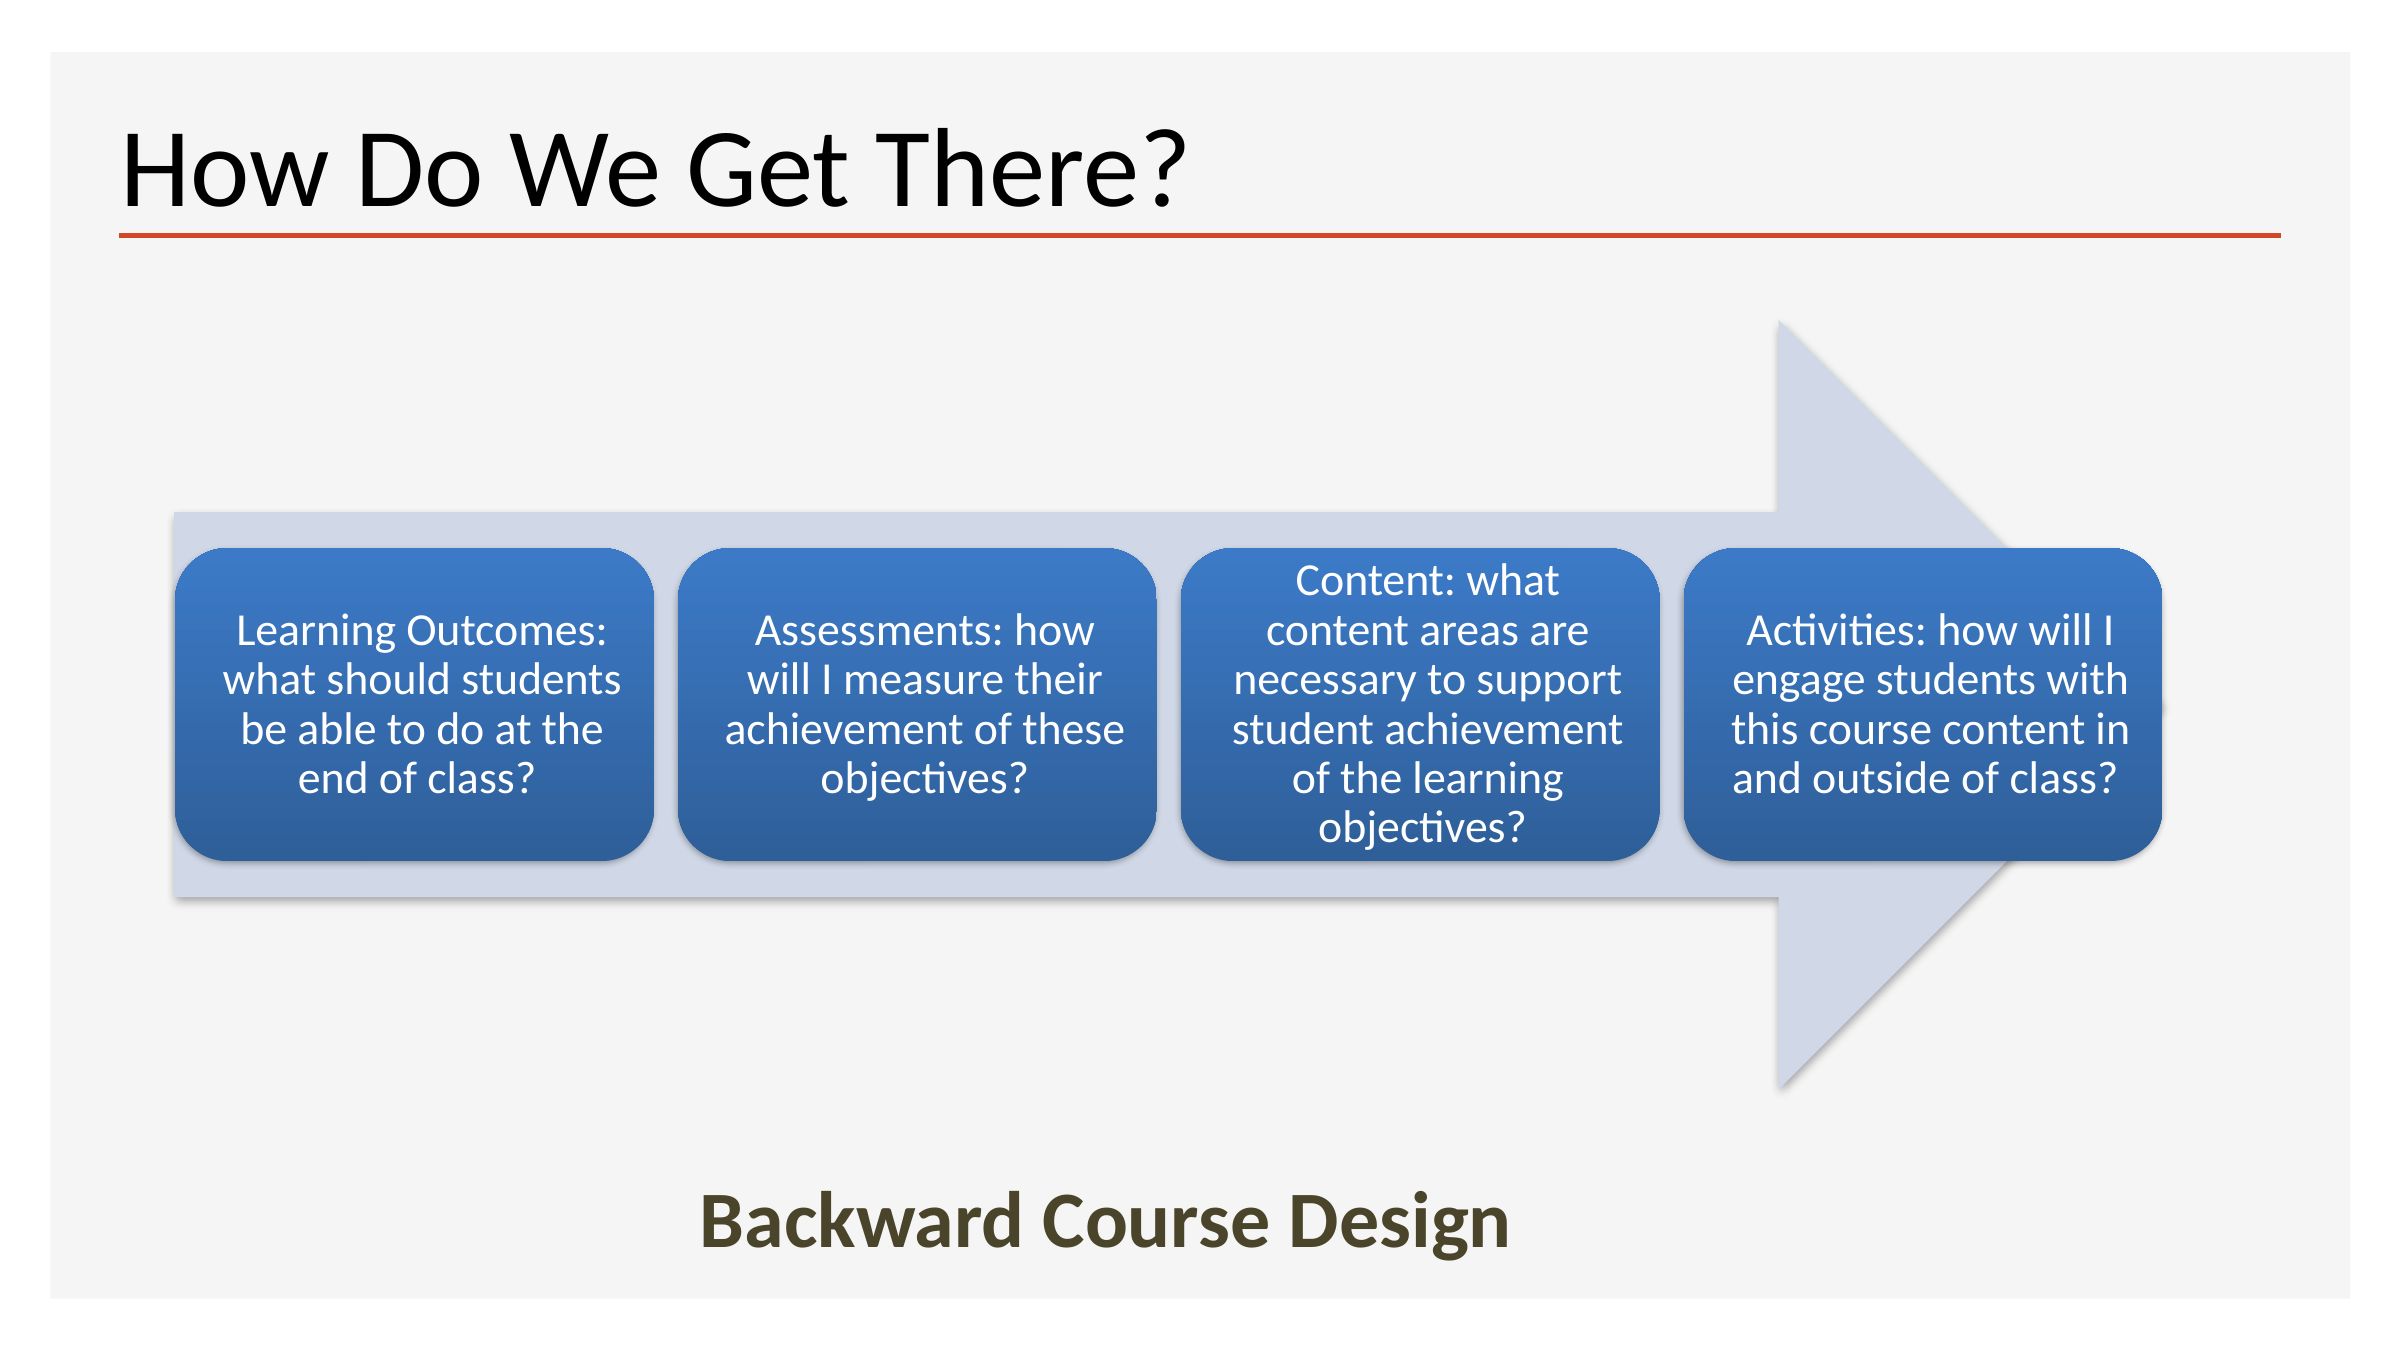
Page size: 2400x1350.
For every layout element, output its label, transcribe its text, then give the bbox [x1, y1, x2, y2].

text_box How Do We Get There? [105, 86, 1233, 237]
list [173, 313, 2164, 1096]
title Backward Course Design [699, 1137, 2054, 1264]
